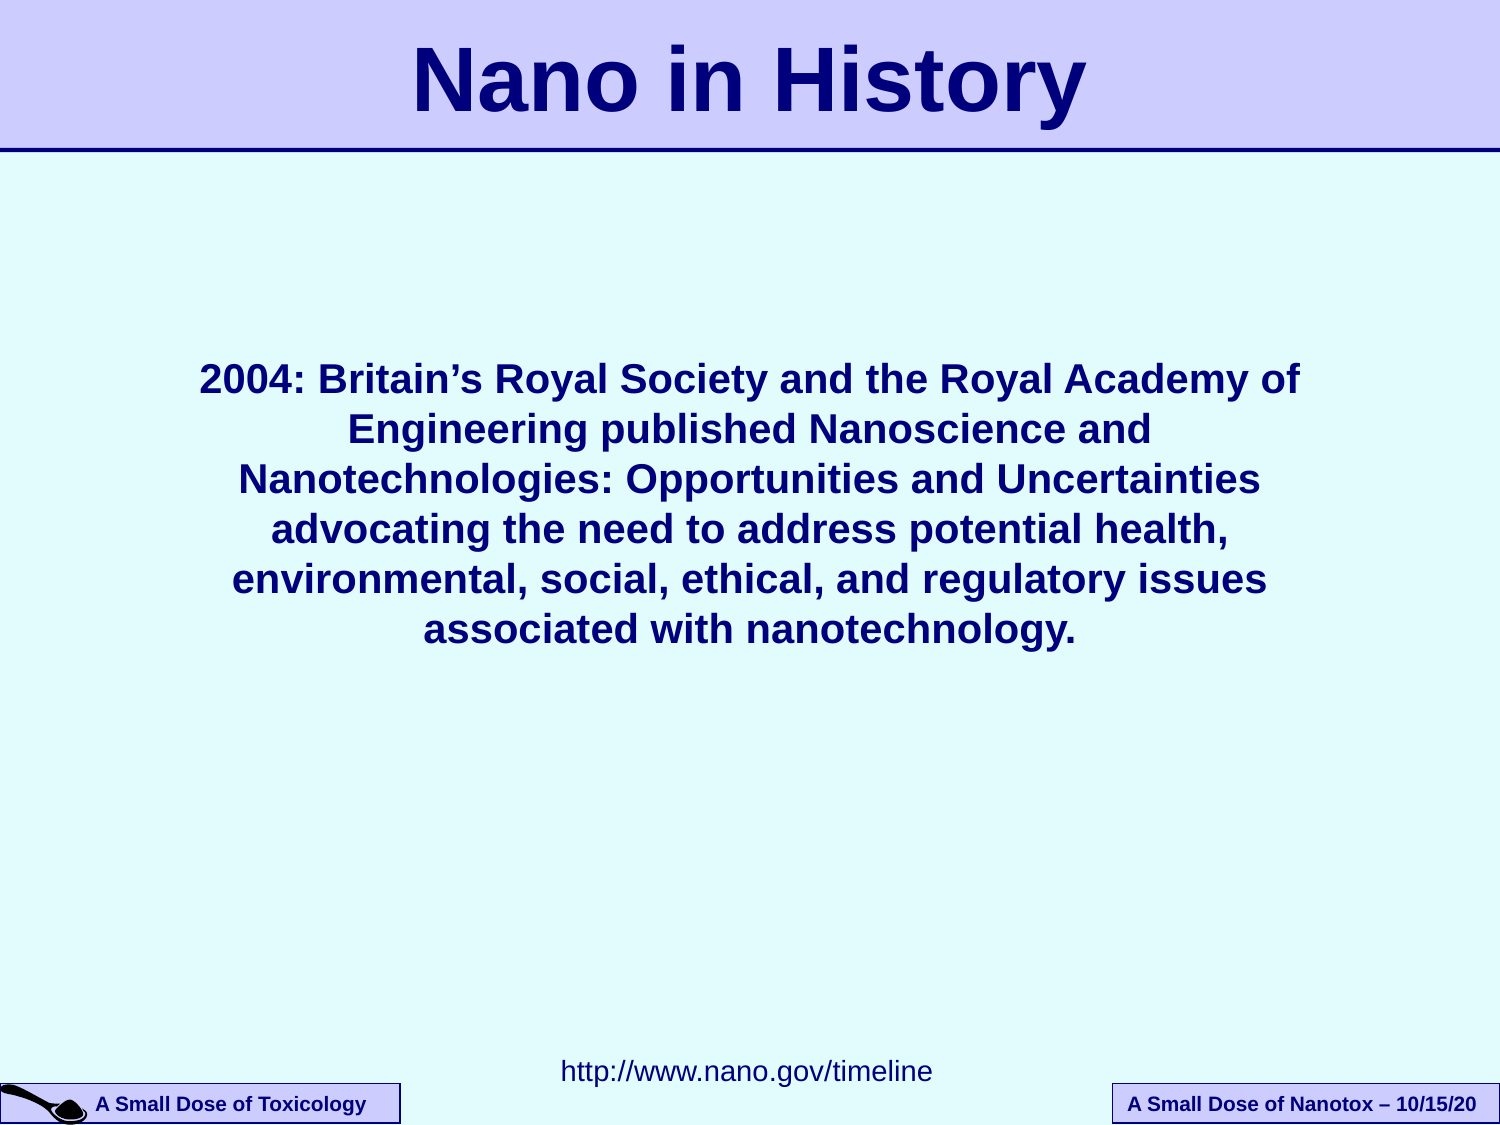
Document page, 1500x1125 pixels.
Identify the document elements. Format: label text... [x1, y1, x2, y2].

text_box 2004: Britain’s Royal Society and the Royal Academy of Engineering published Nanoscience and Nanotechnologies: Opportunities and Uncertainties advocating the need to address potential health, environmental, social, ethical, and regulatory issues associated with nanotechnology. [154, 344, 1346, 660]
text_box http://www.nano.gov/timeline [545, 1044, 949, 1095]
title Nano in History [112, 11, 1388, 138]
